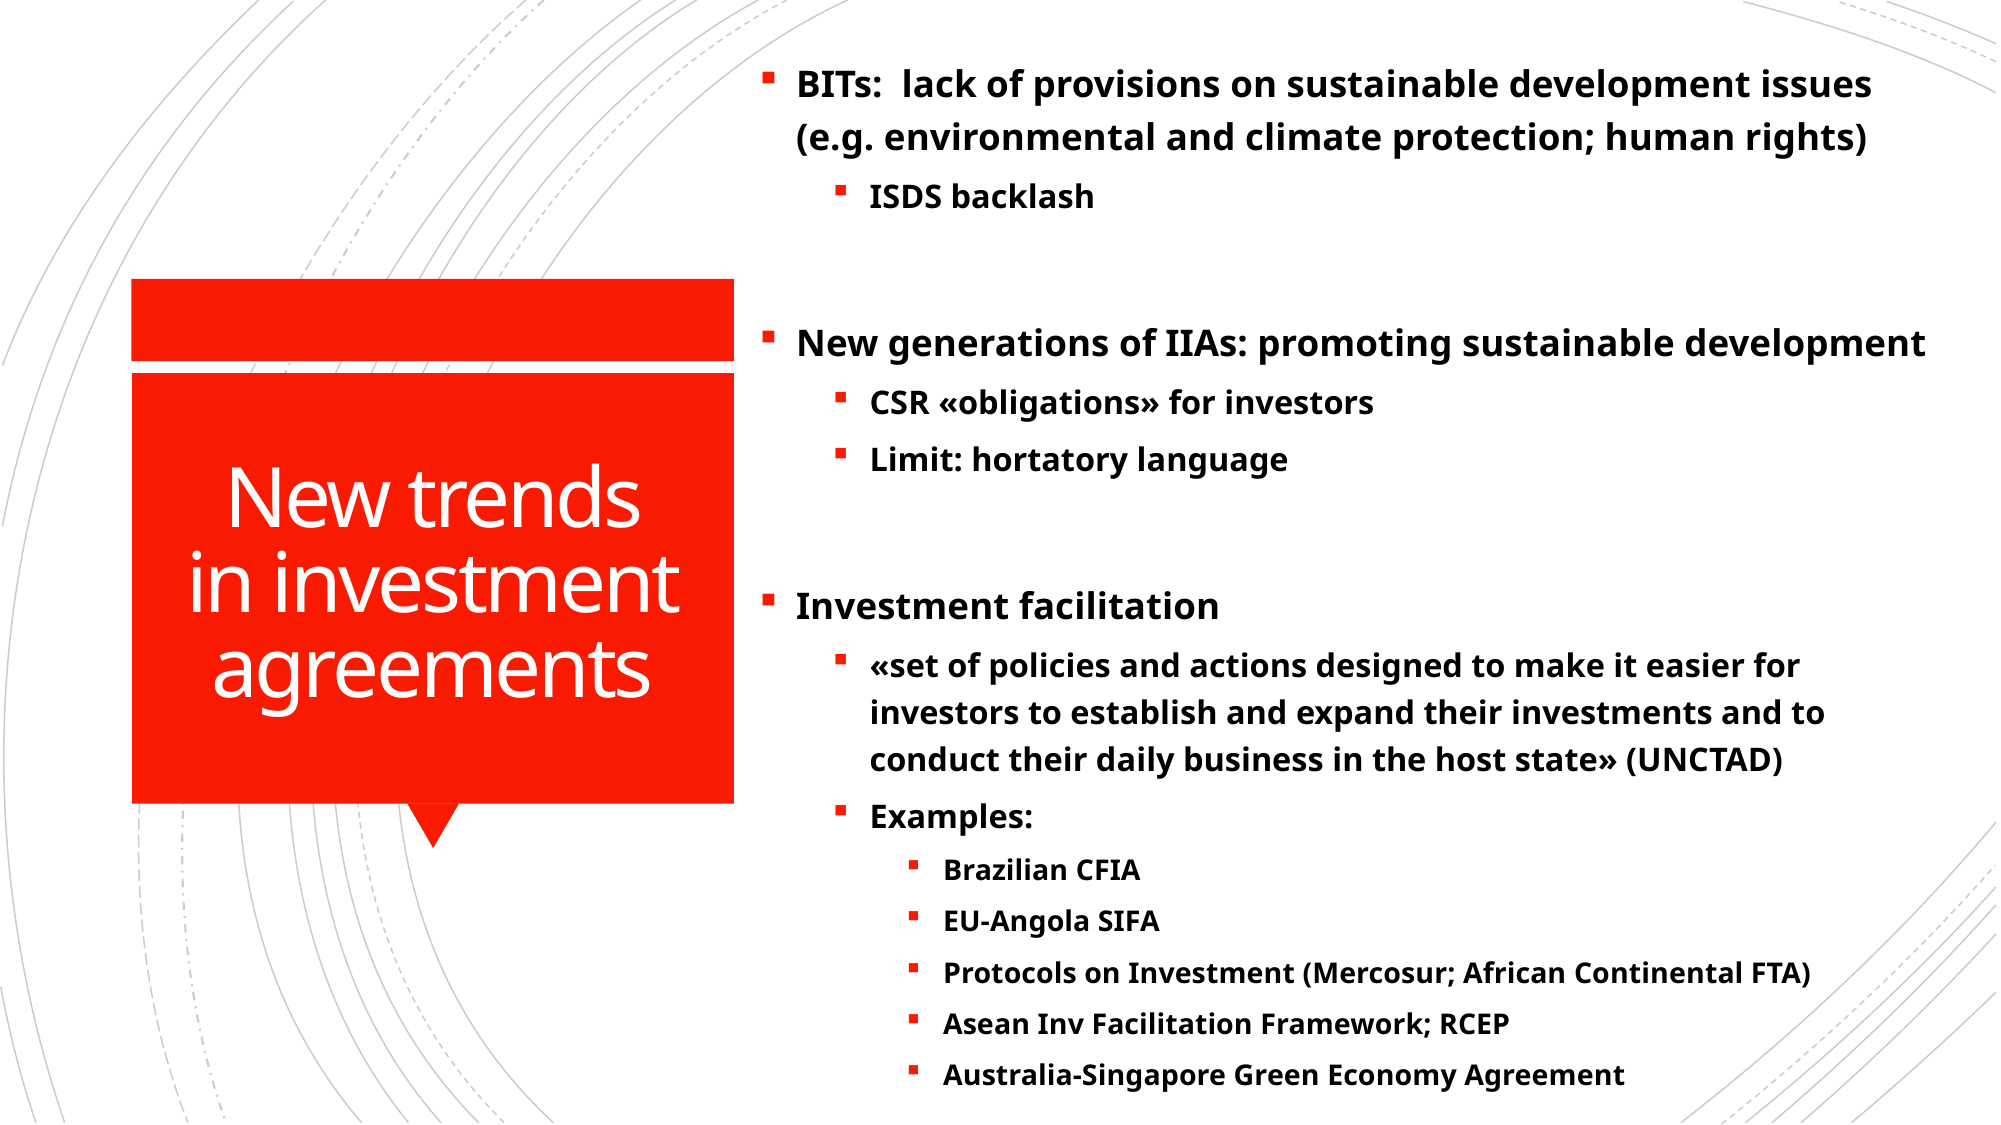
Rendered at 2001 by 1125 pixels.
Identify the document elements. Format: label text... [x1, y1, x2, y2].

list BITs: lack of provisions on sustainable development issues (e.g. environmental and climate protection; human rights) ISDS backlash New generations of IIAs: promoting sustainable development CSR «obligations» for investors Limit: hortatory language Investment facilitation «set of policies and actions designed to make it easier for investors to establish and expand their investments and to conduct their daily business in the host state» (UNCTAD) Examples: Brazilian CFIA EU-Angola SIFA Protocols on Investment (Mercosur; African Continental FTA) Asean Inv Facilitation Framework; RCEP Australia-Singapore Green Economy Agreement [744, 19, 1966, 1125]
title New trends in investment agreements [145, 385, 720, 789]
